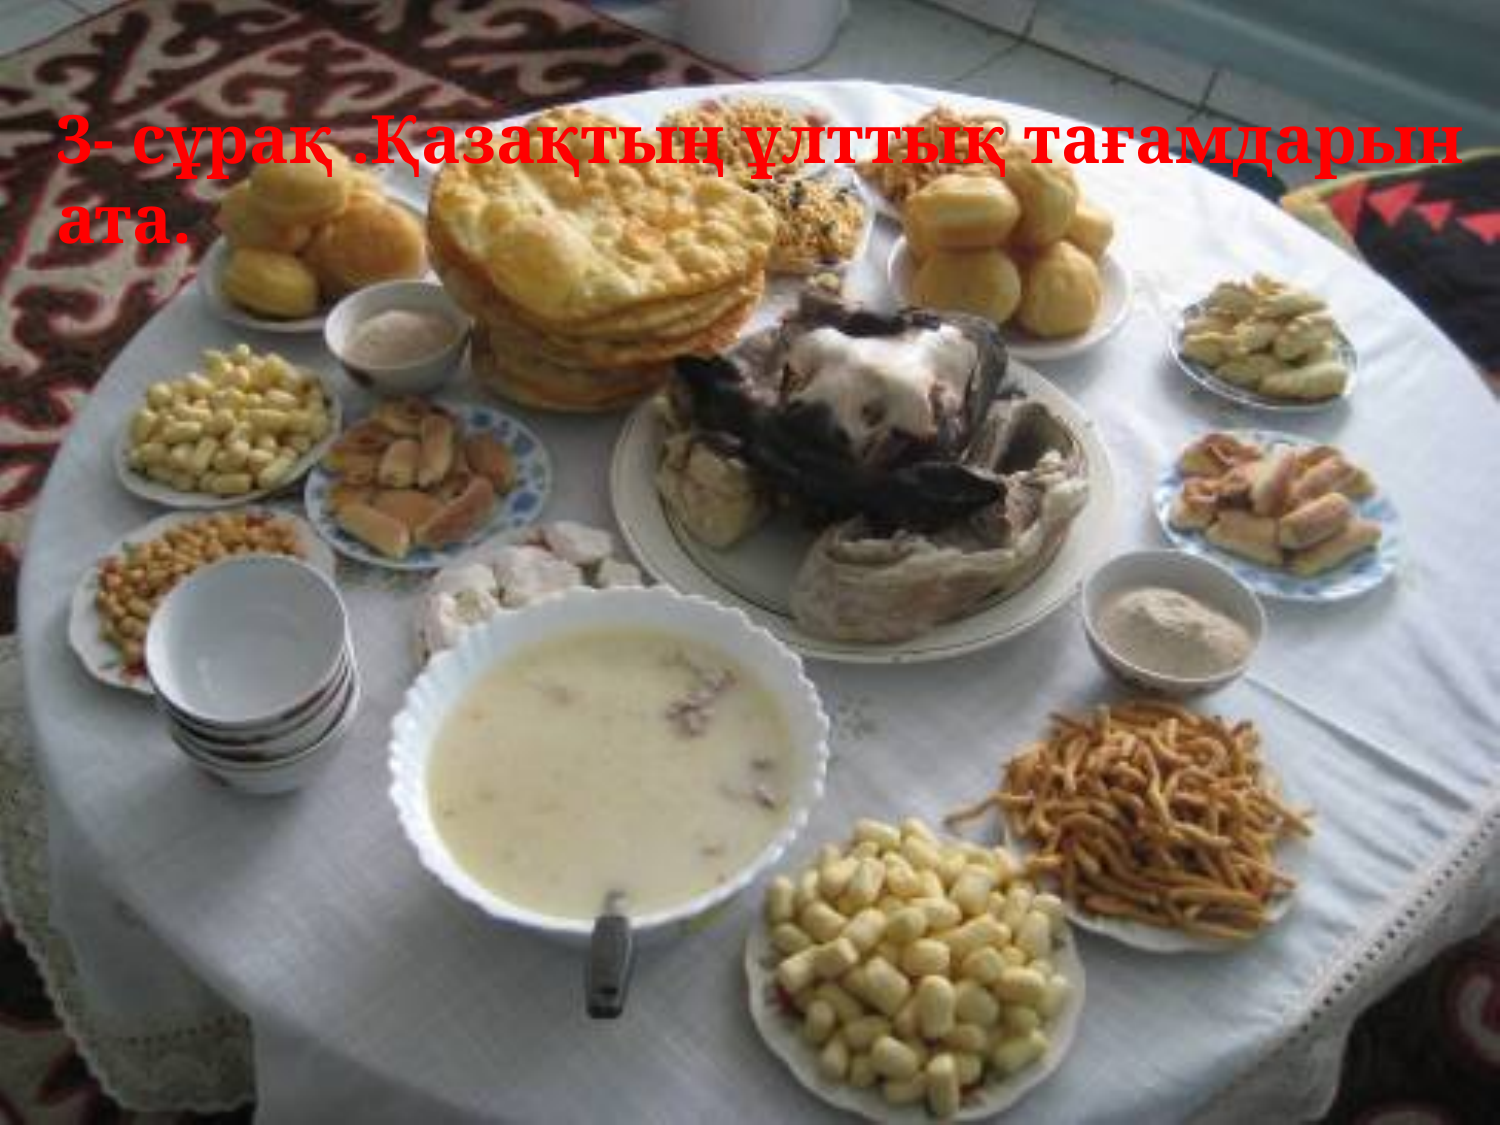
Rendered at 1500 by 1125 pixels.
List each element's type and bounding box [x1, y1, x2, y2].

list [0, 0, 1500, 1125]
